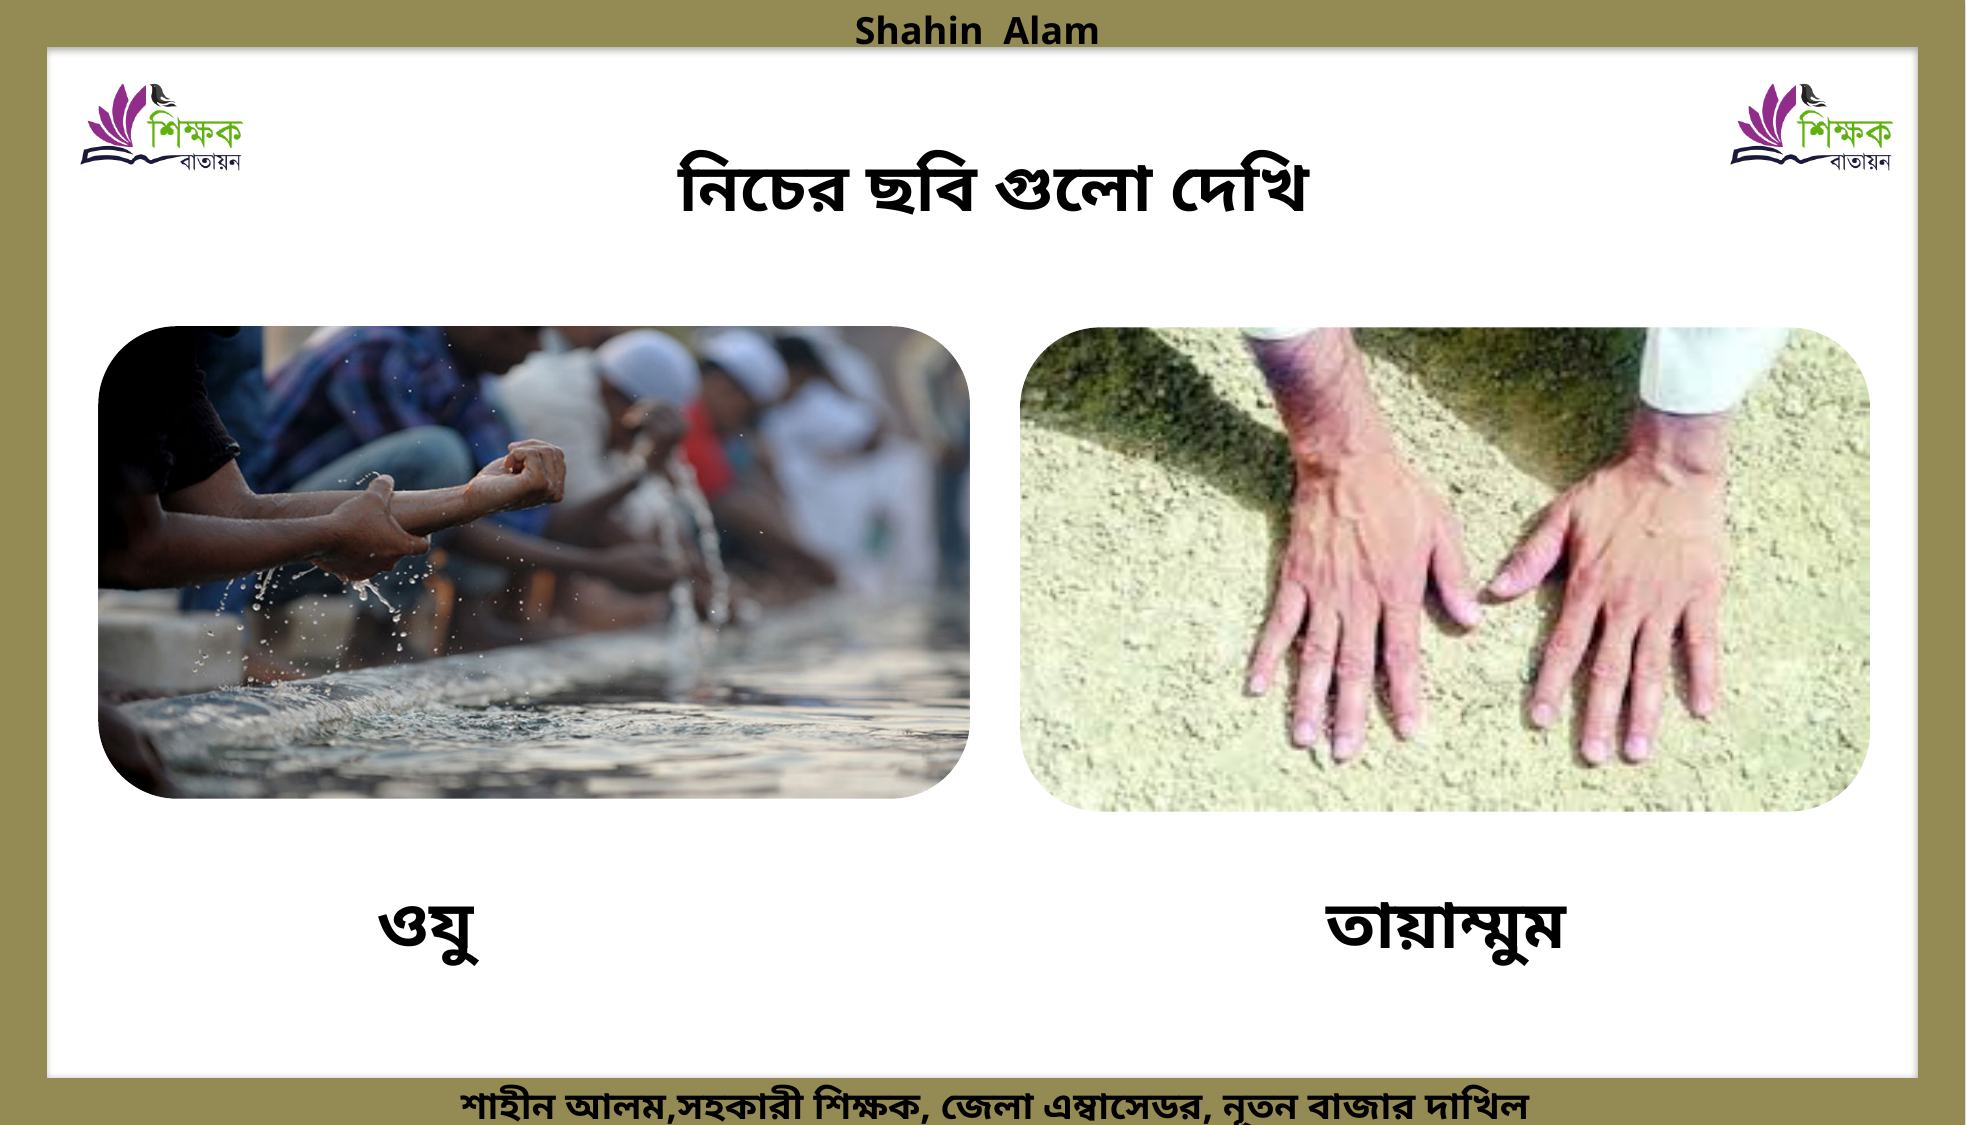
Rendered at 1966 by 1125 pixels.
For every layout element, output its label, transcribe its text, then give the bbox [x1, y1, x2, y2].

picture [70, 37, 258, 225]
text_box নিচের ছবি গুলো দেখি [607, 137, 1398, 233]
text_box [1017, 325, 1873, 814]
picture [1720, 37, 1908, 225]
text_box [96, 324, 973, 801]
text_box তায়াম্মুম [1257, 874, 1653, 970]
text_box ওযু [290, 874, 560, 970]
